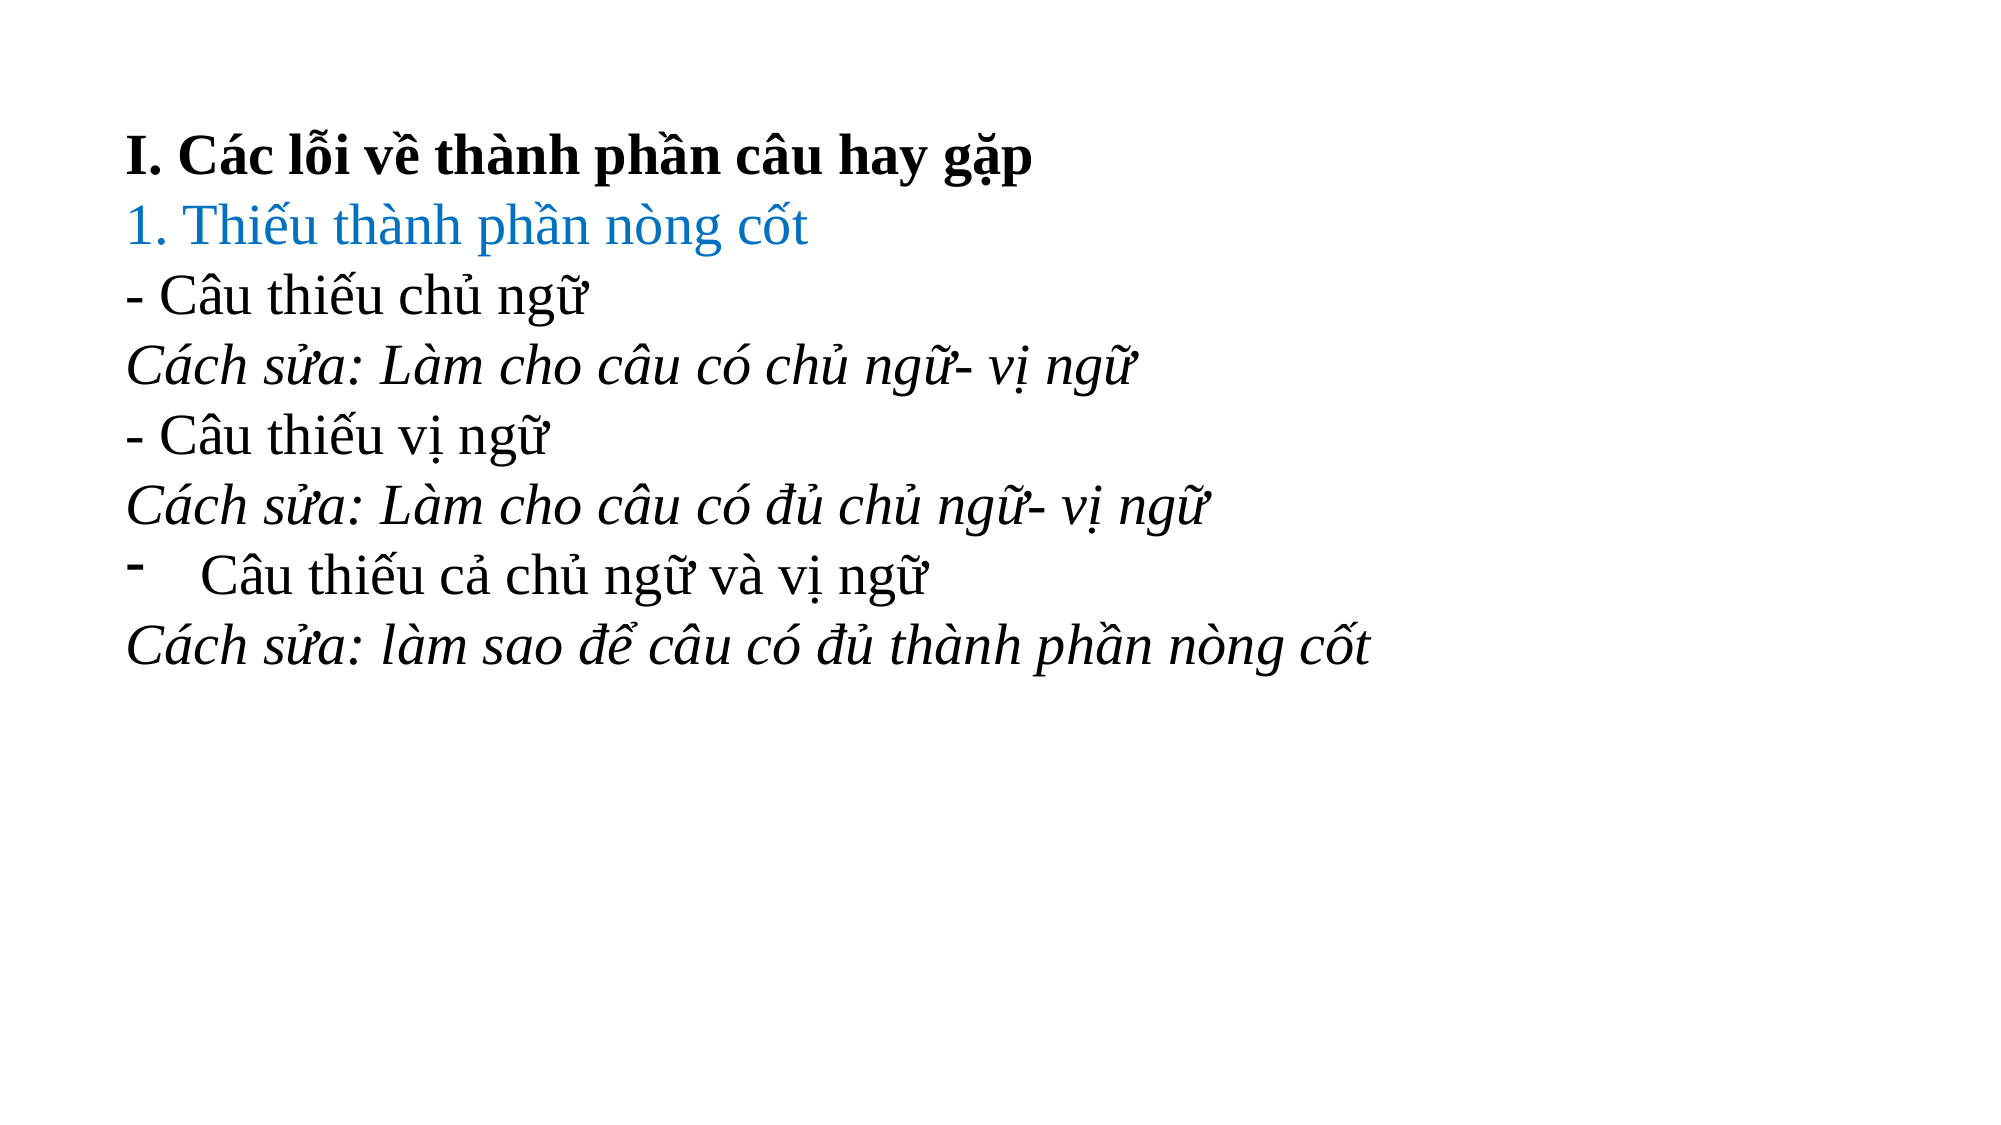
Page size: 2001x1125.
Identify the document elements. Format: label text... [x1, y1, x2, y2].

text_box I. Các lỗi về thành phần câu hay gặp 1. Thiếu thành phần nòng cốt - Câu thiếu chủ ngữ Cách sửa: Làm cho câu có chủ ngữ- vị ngữ - Câu thiếu vị ngữ Cách sửa: Làm cho câu có đủ chủ ngữ- vị ngữ Câu thiếu cả chủ ngữ và vị ngữ Cách sửa: làm sao để câu có đủ thành phần nòng cốt [110, 108, 1850, 759]
